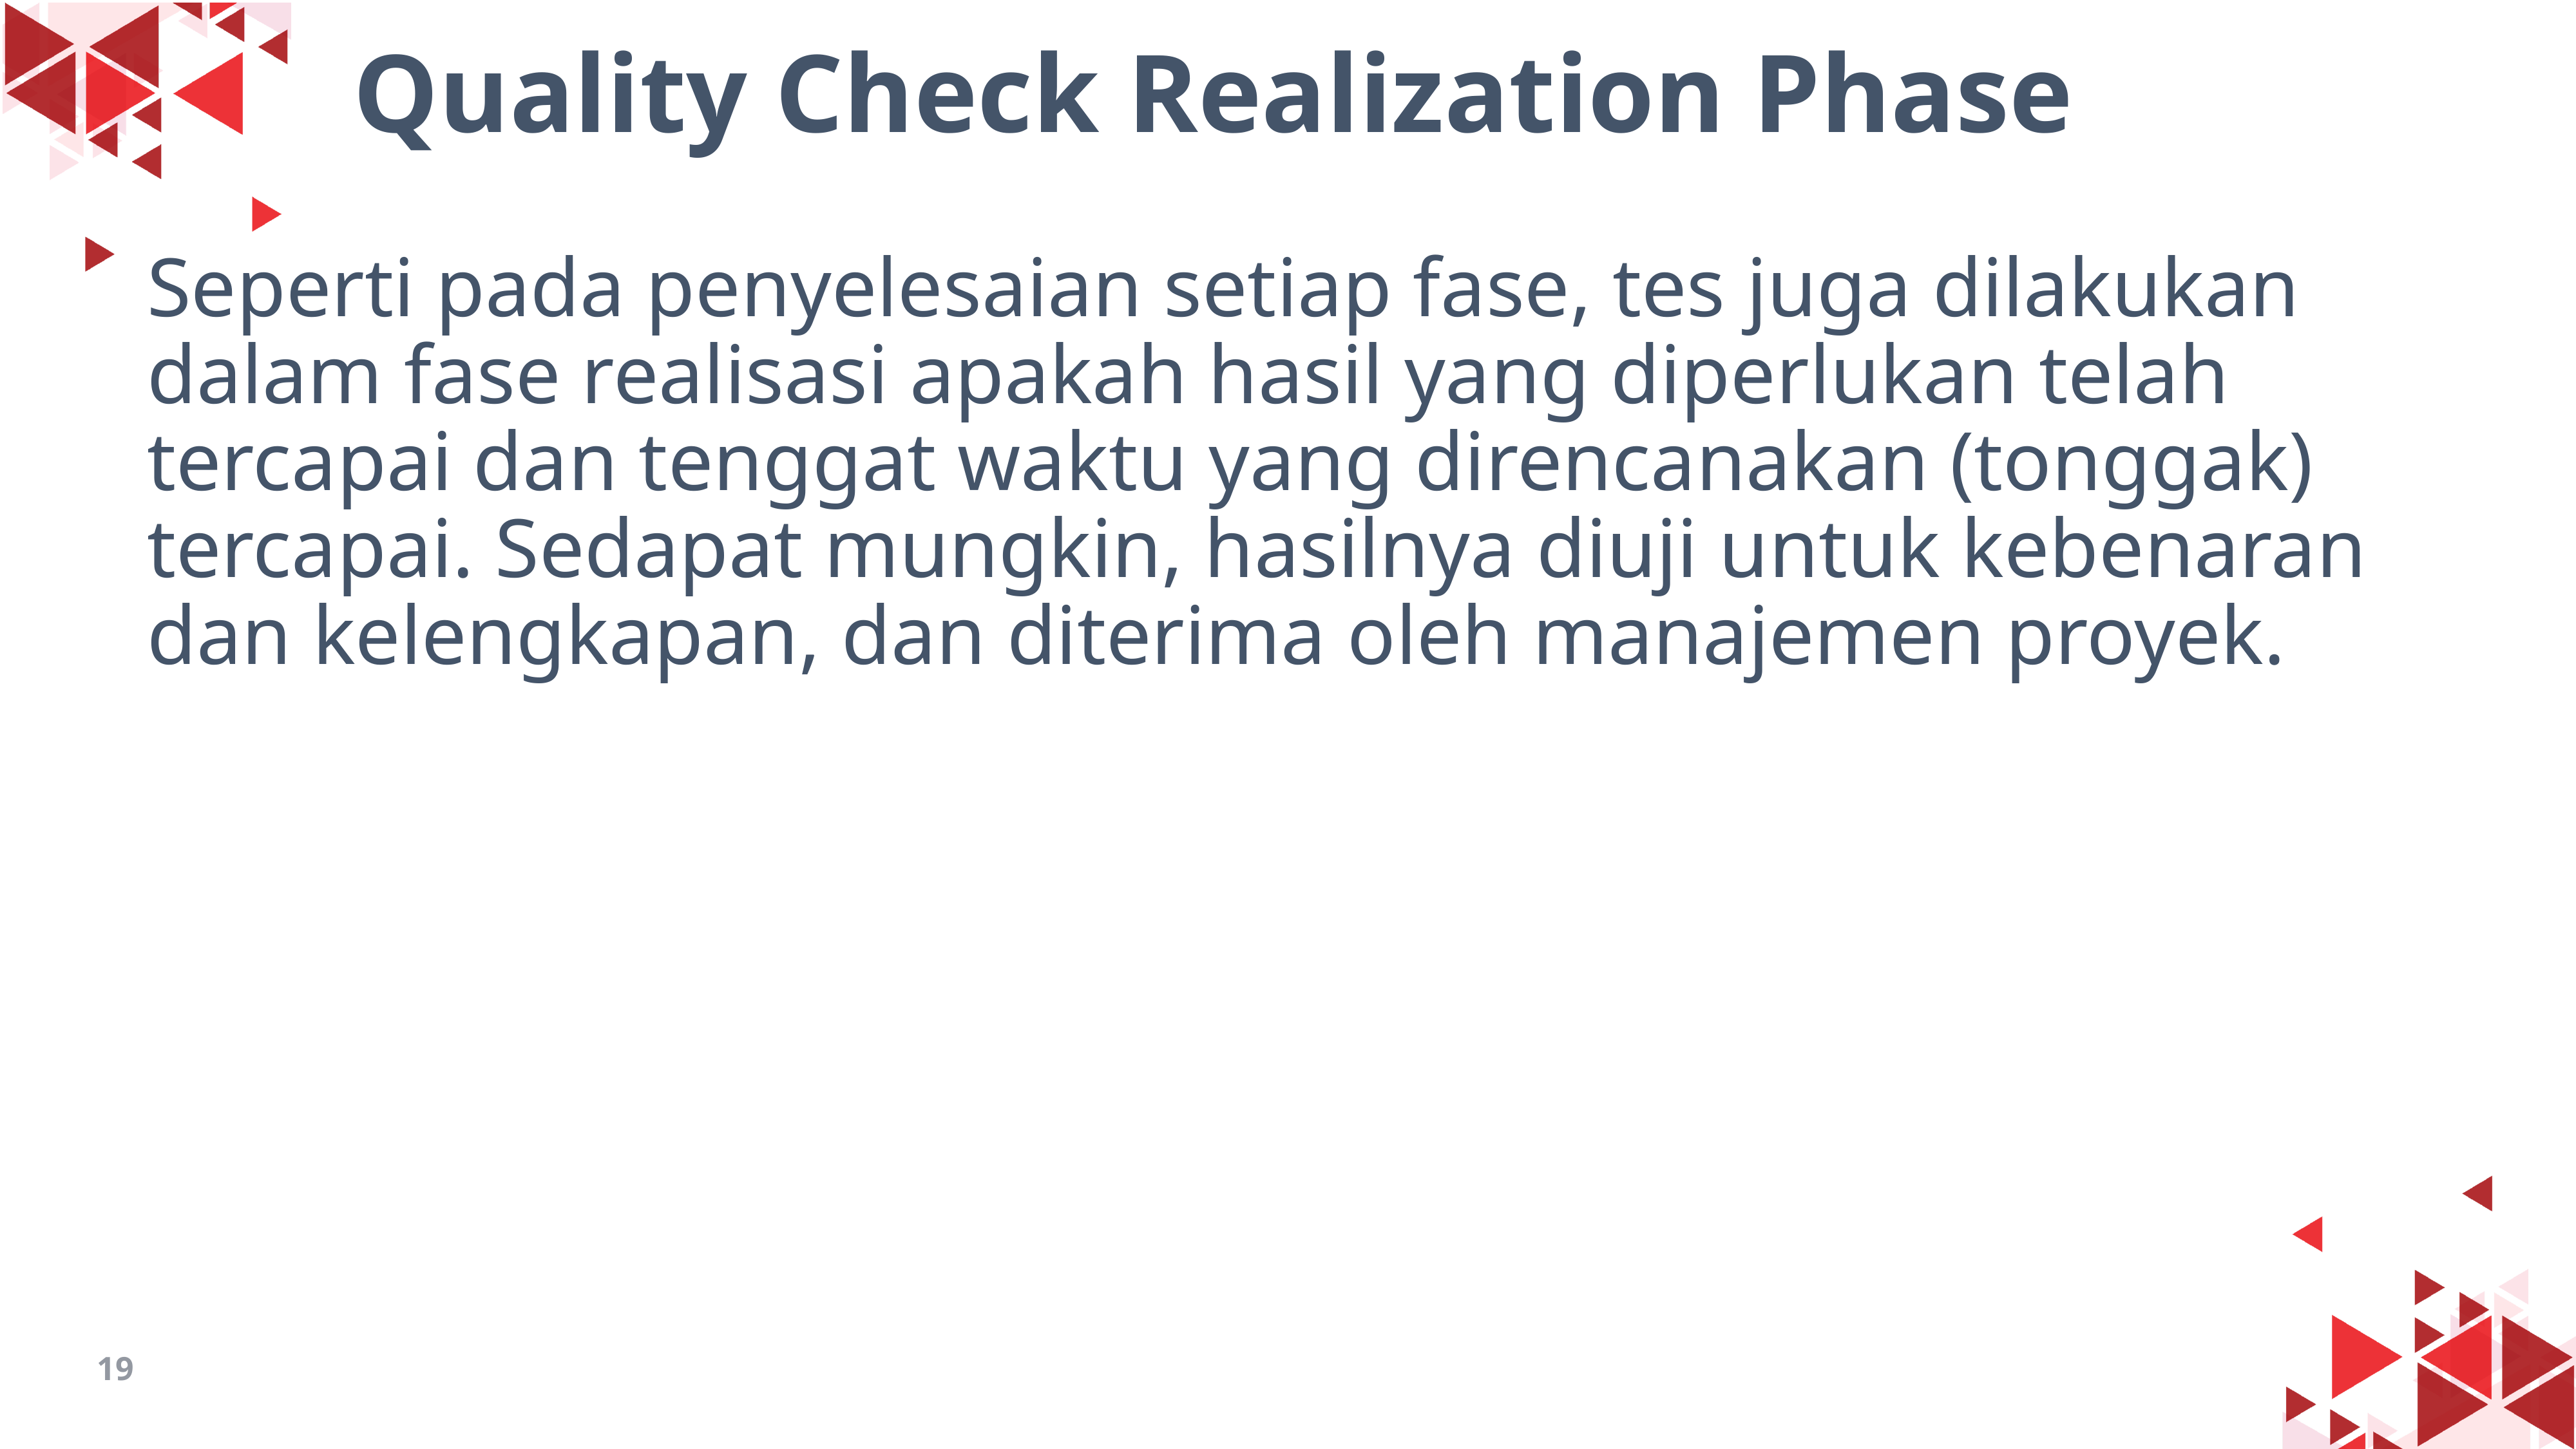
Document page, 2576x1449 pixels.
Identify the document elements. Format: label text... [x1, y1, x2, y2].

slide_number 19 [77, 1332, 224, 1409]
title Quality Check Realization Phase [344, 34, 2232, 242]
picture [3, 3, 318, 304]
picture [2255, 1142, 2576, 1449]
list Seperti pada penyelesaian setiap fase, tes juga dilakukan dalam fase realisasi apakah hasil yang diperlukan telah tercapai dan tenggat waktu yang direncanakan (tonggak) tercapai. Sedapat mungkin, hasilnya diuji untuk kebenaran dan kelengkapan, dan diterima oleh manajemen proyek. [137, 242, 2439, 1256]
